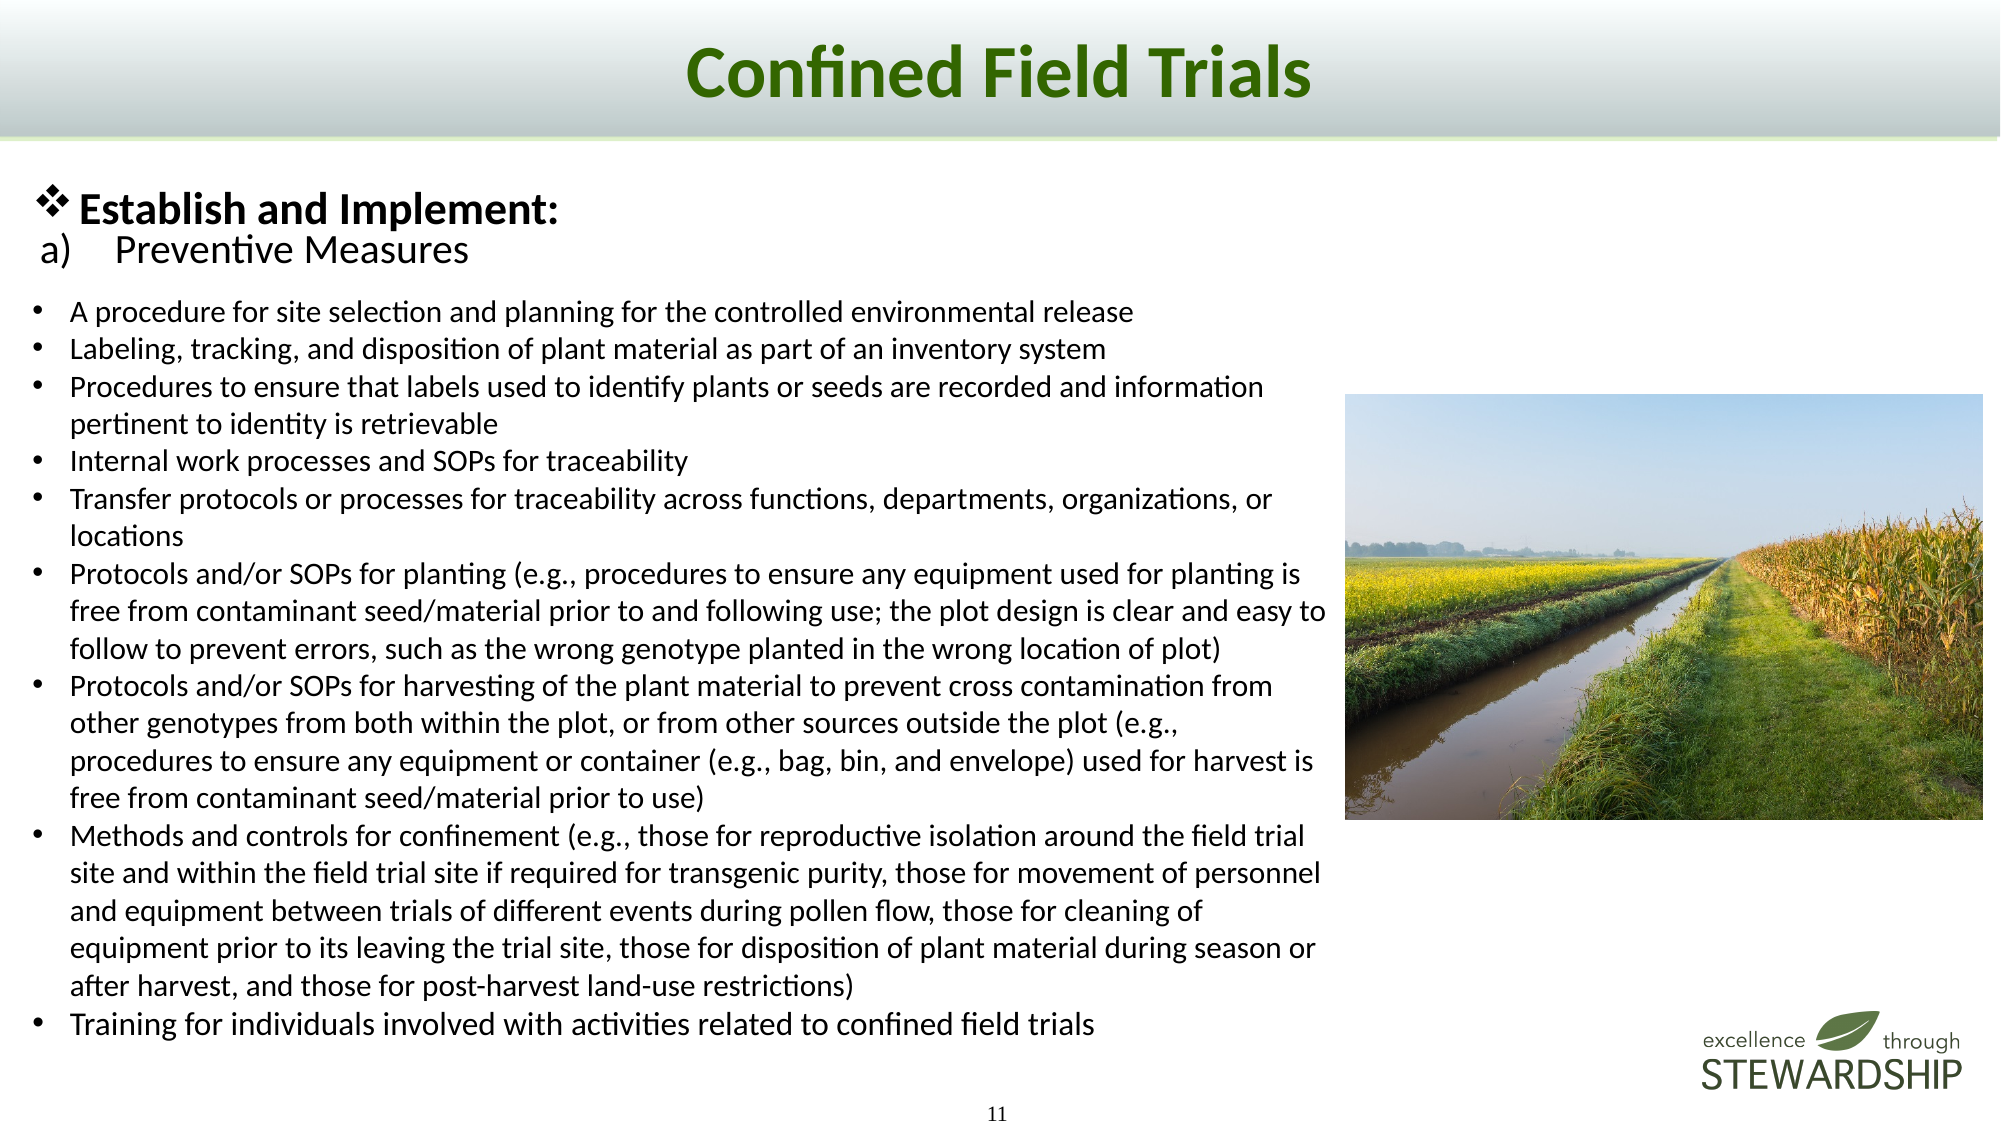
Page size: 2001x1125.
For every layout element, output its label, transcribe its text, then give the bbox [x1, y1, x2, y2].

text_box Preventive Measures [25, 214, 485, 280]
picture [0, 0, 2001, 138]
picture [1345, 394, 1983, 820]
text_box A procedure for site selection and planning for the controlled environmental release Labeling, tracking, and disposition of plant material as part of an inventory system Procedures to ensure that labels used to identify plants or seeds are recorded and information pertinent to identity is retrievable Internal work processes and SOPs for traceability Transfer protocols or processes for traceability across functions, departments, organizations, or locations Protocols and/or SOPs for planting (e.g., procedures to ensure any equipment used for planting is free from contaminant seed/material prior to and following use; the plot design is clear and easy to follow to prevent errors, such as the wrong genotype planted in the wrong location of plot) Protocols and/or SOPs for harvesting of the plant material to prevent cross contamination from other genotypes from both within the plot, or from other sources outside the plot (e.g., procedures to ensure any equipment or container (e.g., bag, bin, and envelope) used for harvest is free from contaminant seed/material prior to use) Methods and controls for confinement (e.g., those for reproductive isolation around the field trial site and within the field trial site if required for transgenic purity, those for movement of personnel and equipment between trials of different events during pollen flow, those for cleaning of equipment prior to its leaving the trial site, those for disposition of plant material during season or after harvest, and those for post-harvest land-use restrictions) Training for individuals involved with activities related to confined field trials [17, 283, 1346, 1050]
title Confined Field Trials [450, 12, 1550, 134]
text_box Establish and Implement: [17, 171, 957, 242]
picture [1698, 1006, 1967, 1101]
